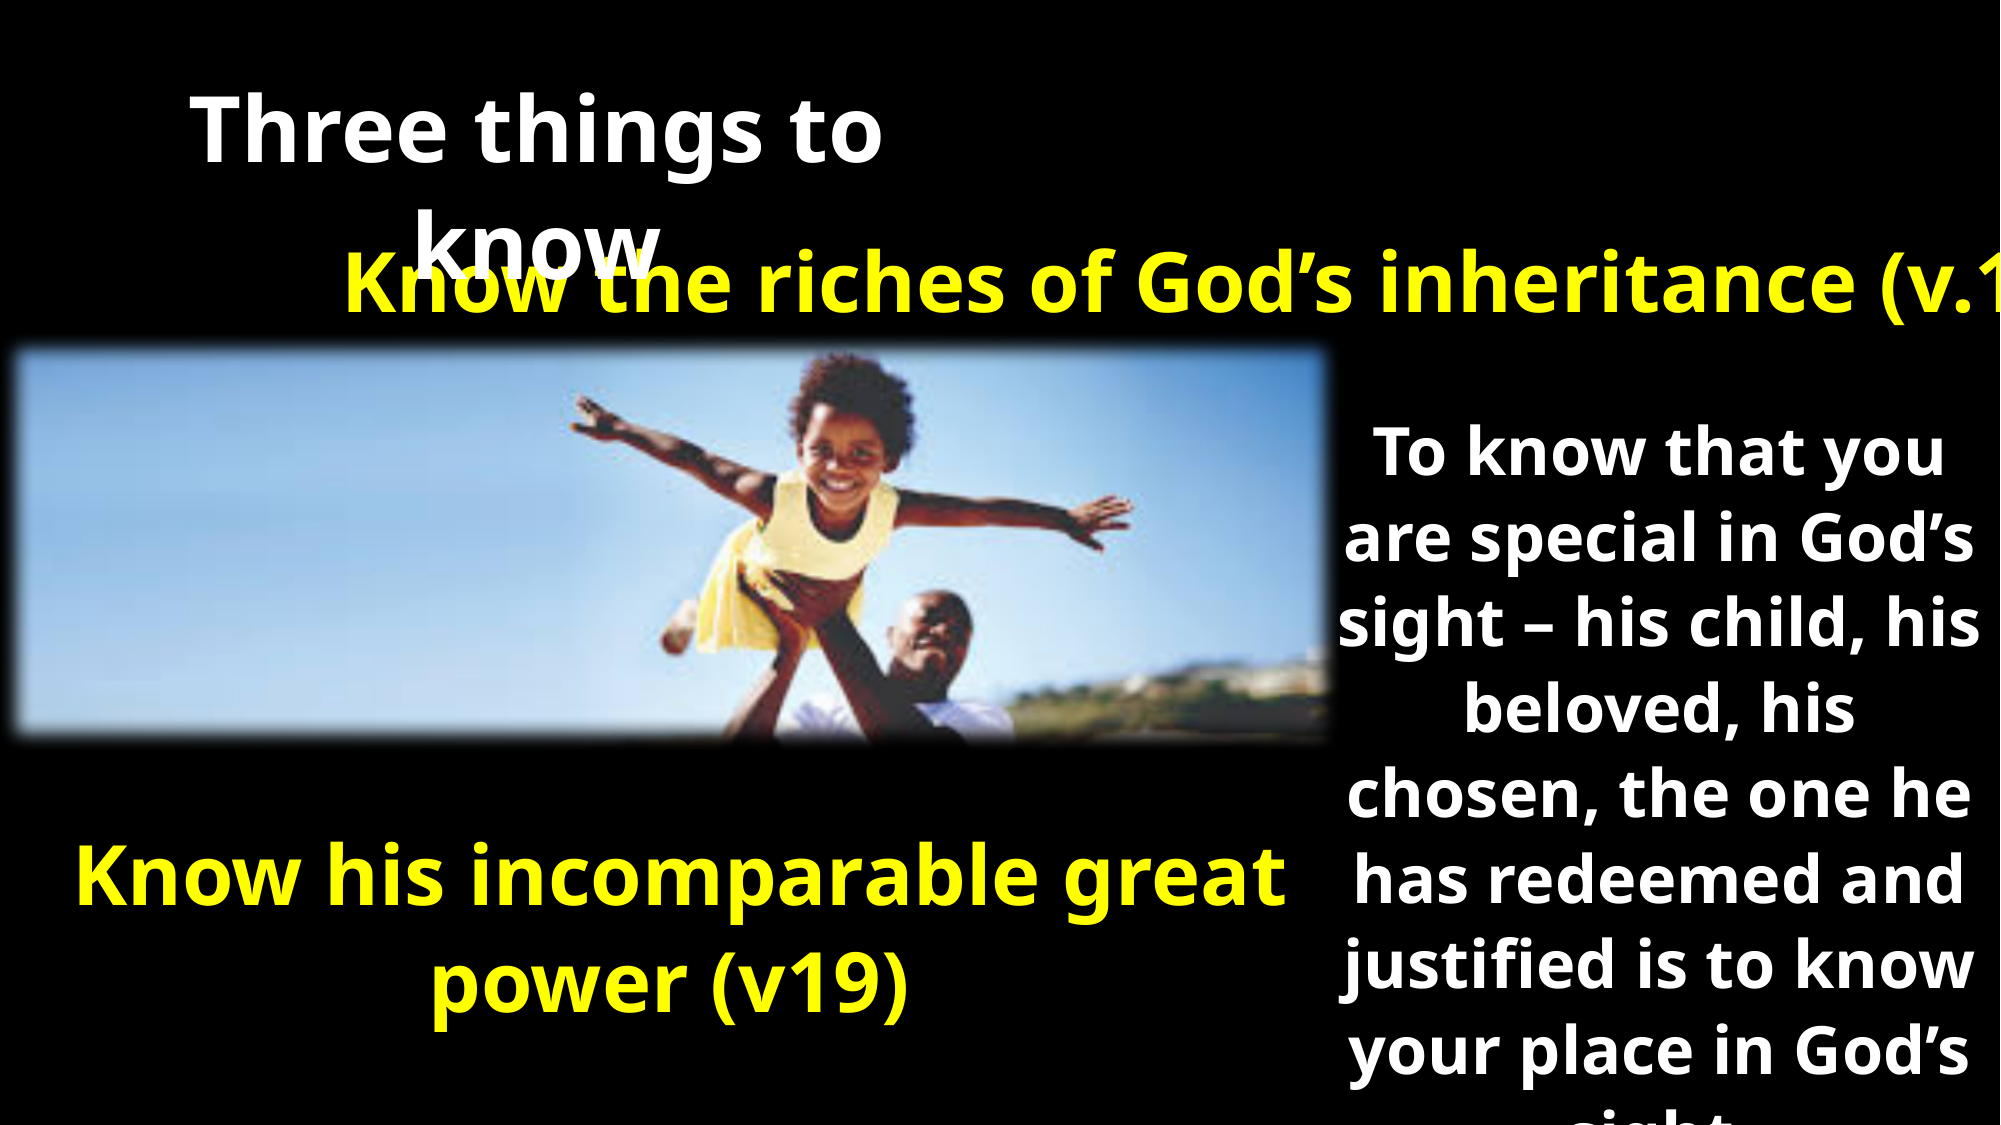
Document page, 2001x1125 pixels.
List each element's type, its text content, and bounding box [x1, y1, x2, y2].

picture [0, 333, 1340, 750]
text_box Know his incomparable great power (v19) [10, 807, 1350, 1037]
text_box Three things to know [36, 55, 1037, 306]
text_box Know the riches of God’s inheritance (v.18) [326, 214, 2000, 336]
text_box To know that you are special in God’s sight – his child, his beloved, his chosen, the one he has redeemed and justified is to know your place in God’s sight. [1320, 396, 2000, 1125]
